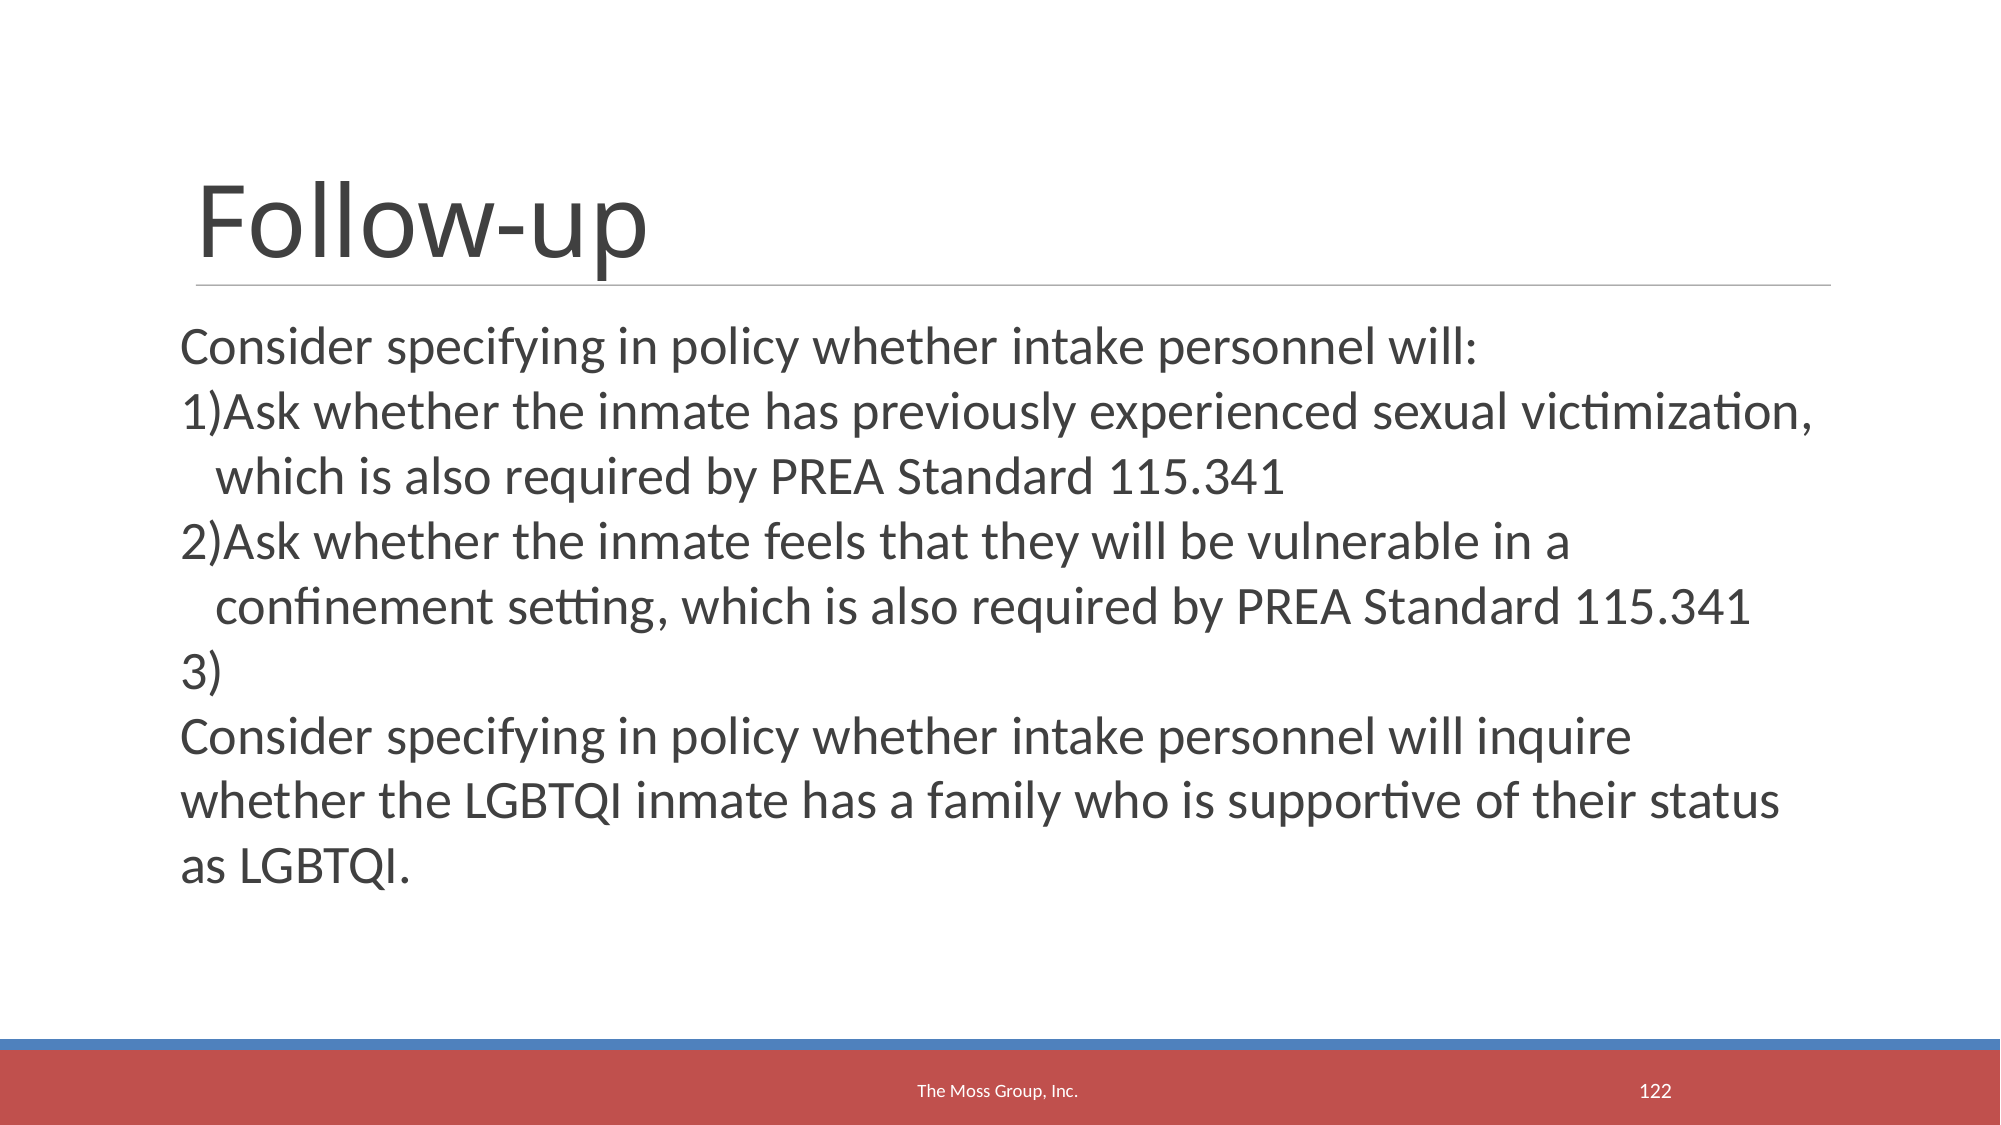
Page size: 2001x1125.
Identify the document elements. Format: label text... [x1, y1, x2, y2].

text_box Follow-up [180, 47, 1830, 285]
text_box Consider specifying in policy whether intake personnel will: Ask whether the inmate has previously experienced sexual victimization, which is also required by PREA Standard 115.341 Ask whether the inmate feels that they will be vulnerable in a confinement setting, which is also required by PREA Standard 115.341 Consider specifying in policy whether intake personnel will inquire whether the LGBTQI inmate has a family who is supportive of their status as LGBTQI. [180, 302, 1830, 1030]
text_box The Moss Group, Inc. [604, 1059, 1396, 1120]
text_box <number> [1624, 1059, 1840, 1120]
